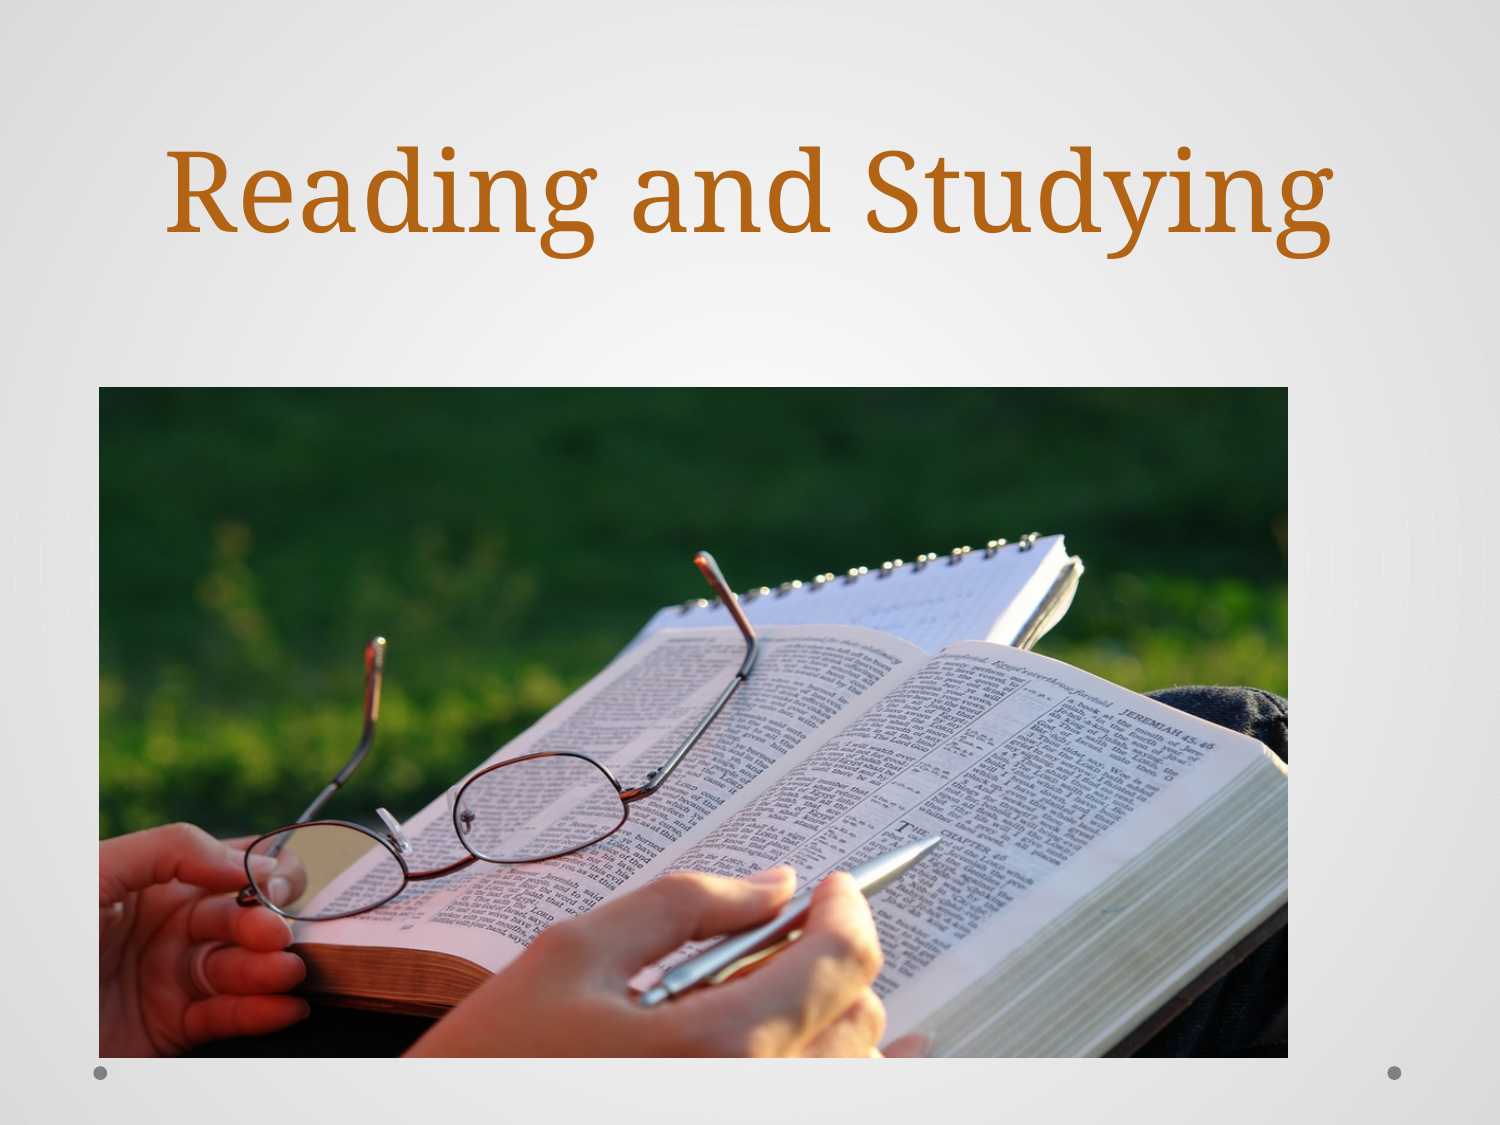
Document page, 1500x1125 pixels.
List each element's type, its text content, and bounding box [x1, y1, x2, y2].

title Reading and Studying [75, 0, 1425, 263]
picture [99, 387, 1288, 1059]
